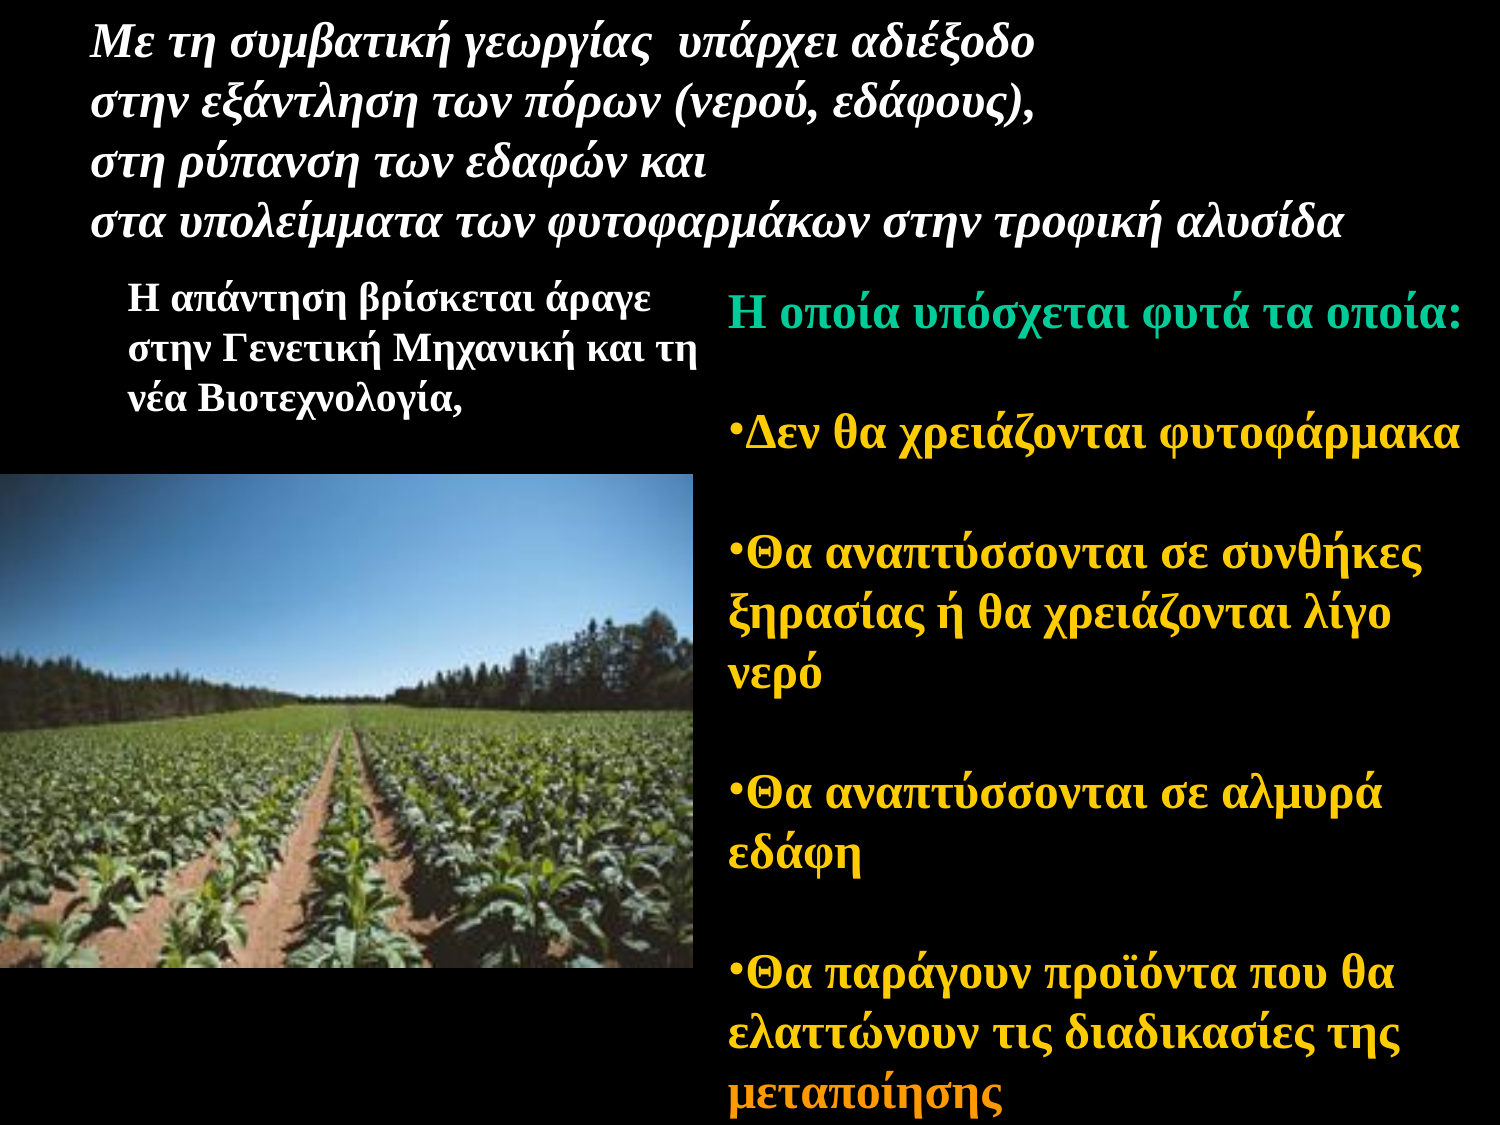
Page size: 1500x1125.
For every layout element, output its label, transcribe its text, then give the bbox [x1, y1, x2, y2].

text_box Η οποία υπόσχεται φυτά τα οποία: Δεν θα χρειάζονται φυτοφάρμακα Θα αναπτύσσονται σε συνθήκες ξηρασίας ή θα χρειάζονται λίγο νερό Θα αναπτύσσονται σε αλμυρά εδάφη Θα παράγουν προϊόντα που θα ελαττώνουν τις διαδικασίες της μεταποίησης [712, 271, 1500, 1125]
title Με τη συμβατική γεωργίας υπάρχει αδιέξοδο στην εξάντληση των πόρων (νερού, εδάφους), στη ρύπανση των εδαφών και στα υπολείμματα των φυτοφαρμάκων στην τροφική αλυσίδα [75, 0, 1472, 288]
text_box Η απάντηση βρίσκεται άραγε στην Γενετική Μηχανική και τη νέα Βιοτεχνολογία, [112, 262, 725, 428]
picture [0, 474, 693, 969]
